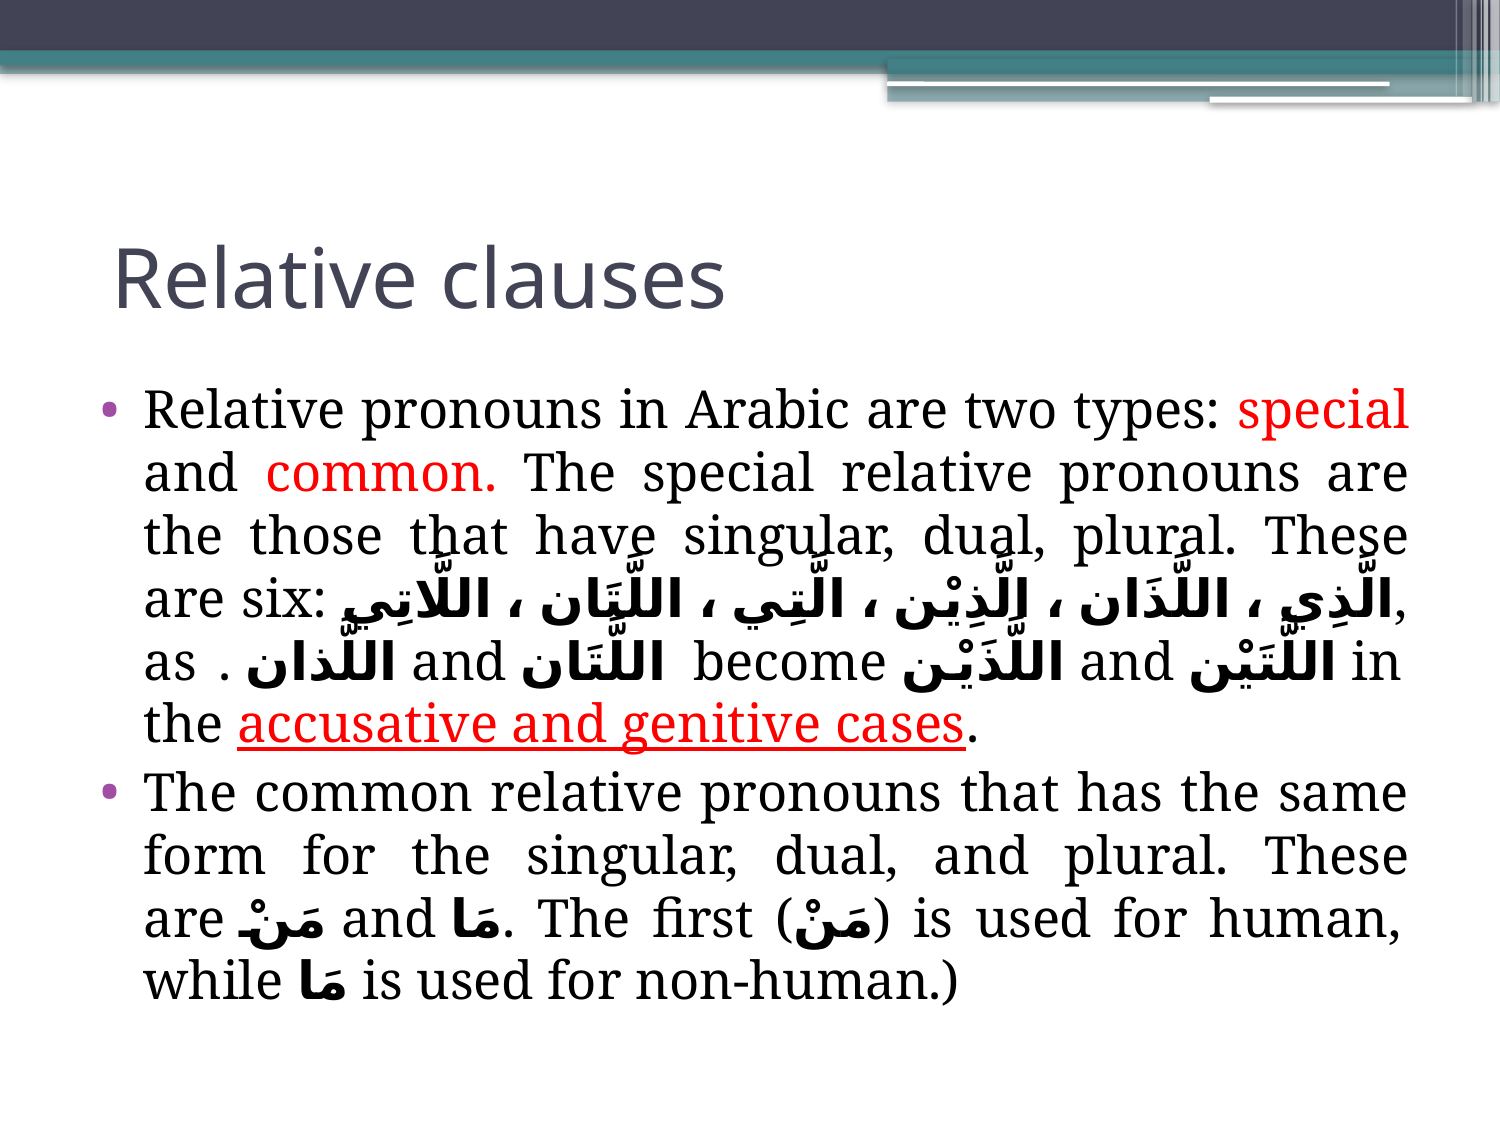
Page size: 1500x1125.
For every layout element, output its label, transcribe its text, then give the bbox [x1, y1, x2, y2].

title Relative clauses [75, 187, 1425, 363]
list Relative pronouns in Arabic are two types: special and common. The special relative pronouns are the those that have singular, dual, plural. These are six: الَّذِي ، اللَّذَان ، الَّذِيْن ، الَّتِي ، اللَّتَان ، اللَّاتِي, as . اللَّذان and اللَّتَان become اللَّذَيْن and اللَّتَيْن in the accusative and genitive cases. The common relative pronouns that has the same form for the singular, dual, and plural. These are مَنْ and مَا. The first (مَنْ) is used for human, while مَا is used for non-human.) [75, 368, 1425, 1079]
